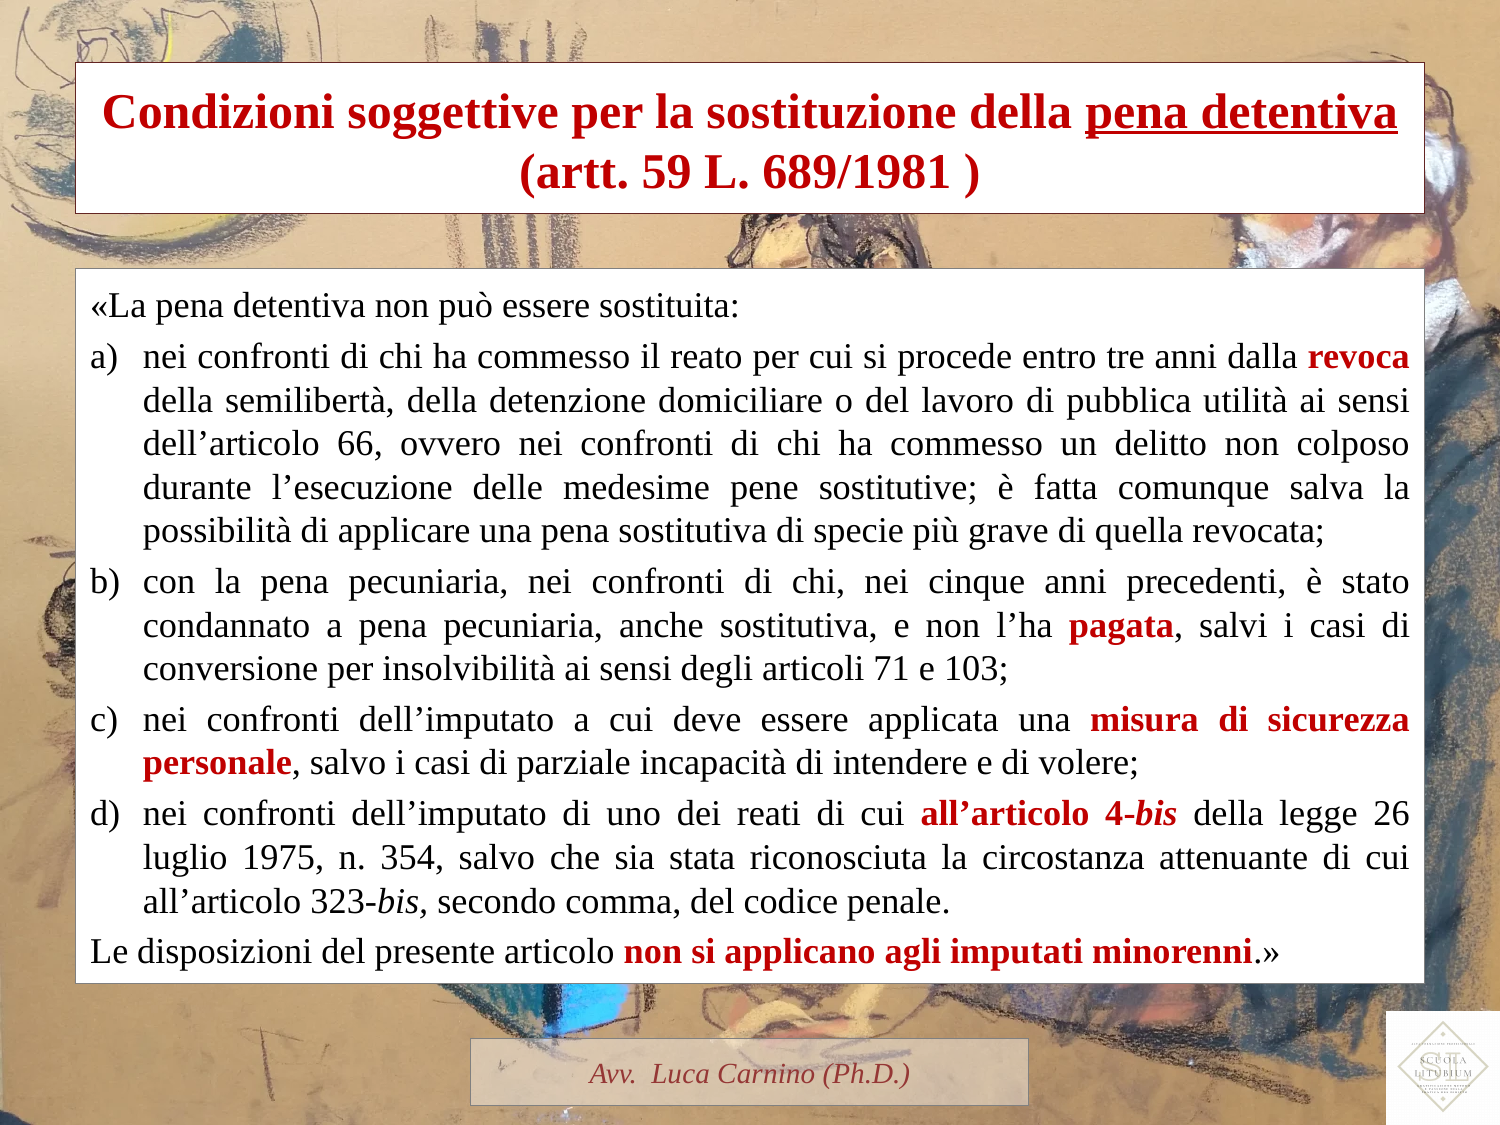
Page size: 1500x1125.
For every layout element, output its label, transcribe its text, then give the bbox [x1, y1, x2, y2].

picture [0, 0, 1500, 1125]
title Condizioni soggettive per la sostituzione della pena detentiva (artt. 59 L. 689/1981 ) [75, 62, 1425, 214]
list «La pena detentiva non può essere sostituita: nei confronti di chi ha commesso il reato per cui si procede entro tre anni dalla revoca della semilibertà, della detenzione domiciliare o del lavoro di pubblica utilità ai sensi dell’articolo 66, ovvero nei confronti di chi ha commesso un delitto non colposo durante l’esecuzione delle medesime pene sostitutive; è fatta comunque salva la possibilità di applicare una pena sostitutiva di specie più grave di quella revocata; con la pena pecuniaria, nei confronti di chi, nei cinque anni precedenti, è stato condannato a pena pecuniaria, anche sostitutiva, e non l’ha pagata, salvi i casi di conversione per insolvibilità ai sensi degli articoli 71 e 103; nei confronti dell’imputato a cui deve essere applicata una misura di sicurezza personale, salvo i casi di parziale incapacità di intendere e di volere; nei confronti dell’imputato di uno dei reati di cui all’articolo 4-bis della legge 26 luglio 1975, n. 354, salvo che sia stata riconosciuta la circostanza attenuante di cui all’articolo 323-bis, secondo comma, del codice penale. Le disposizioni del presente articolo non si applicano agli imputati minorenni.» [75, 268, 1425, 984]
footer Avv. Luca Carnino (Ph.D.) [470, 1038, 1029, 1106]
